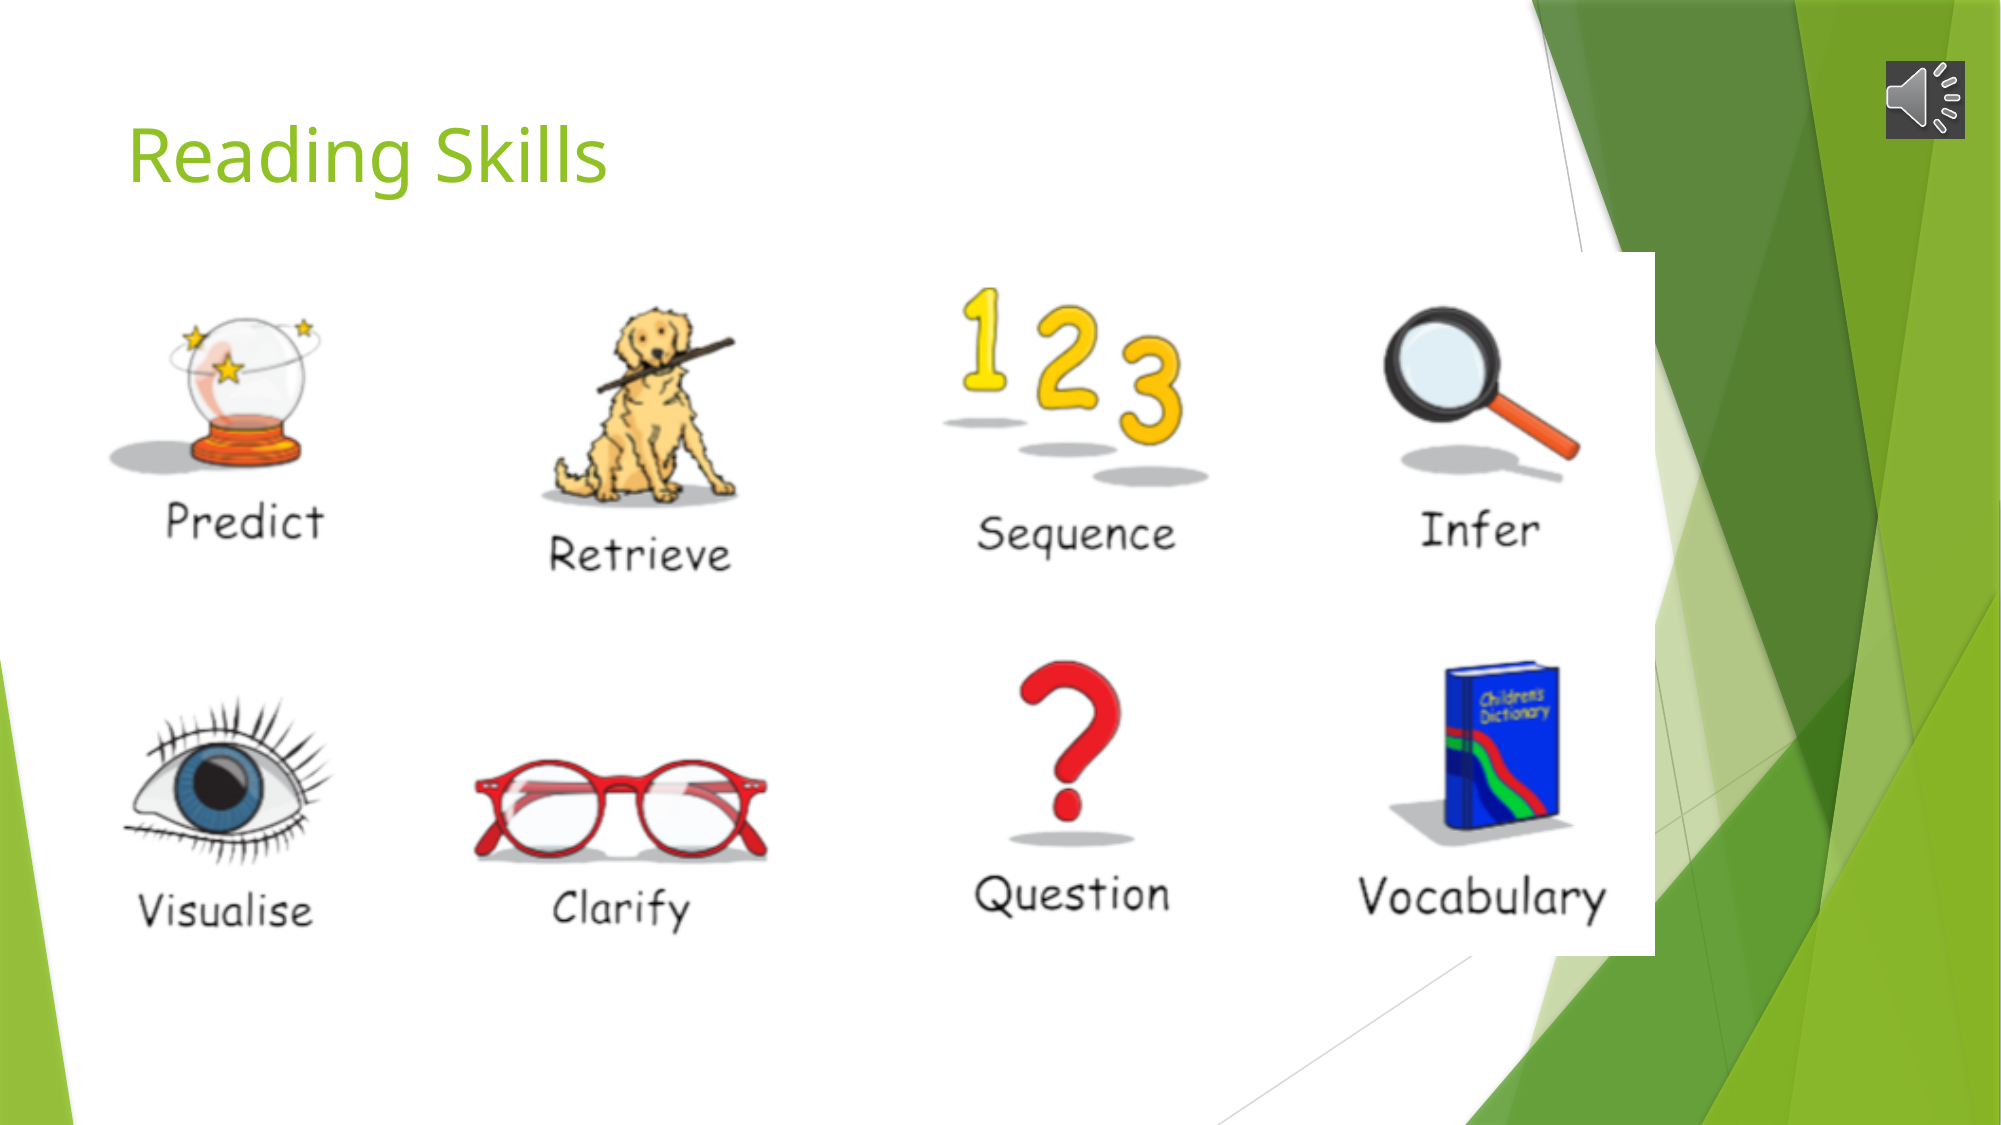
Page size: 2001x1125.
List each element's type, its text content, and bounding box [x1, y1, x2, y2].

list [83, 252, 1655, 956]
title Reading Skills [111, 99, 1522, 252]
picture [1885, 59, 1967, 141]
